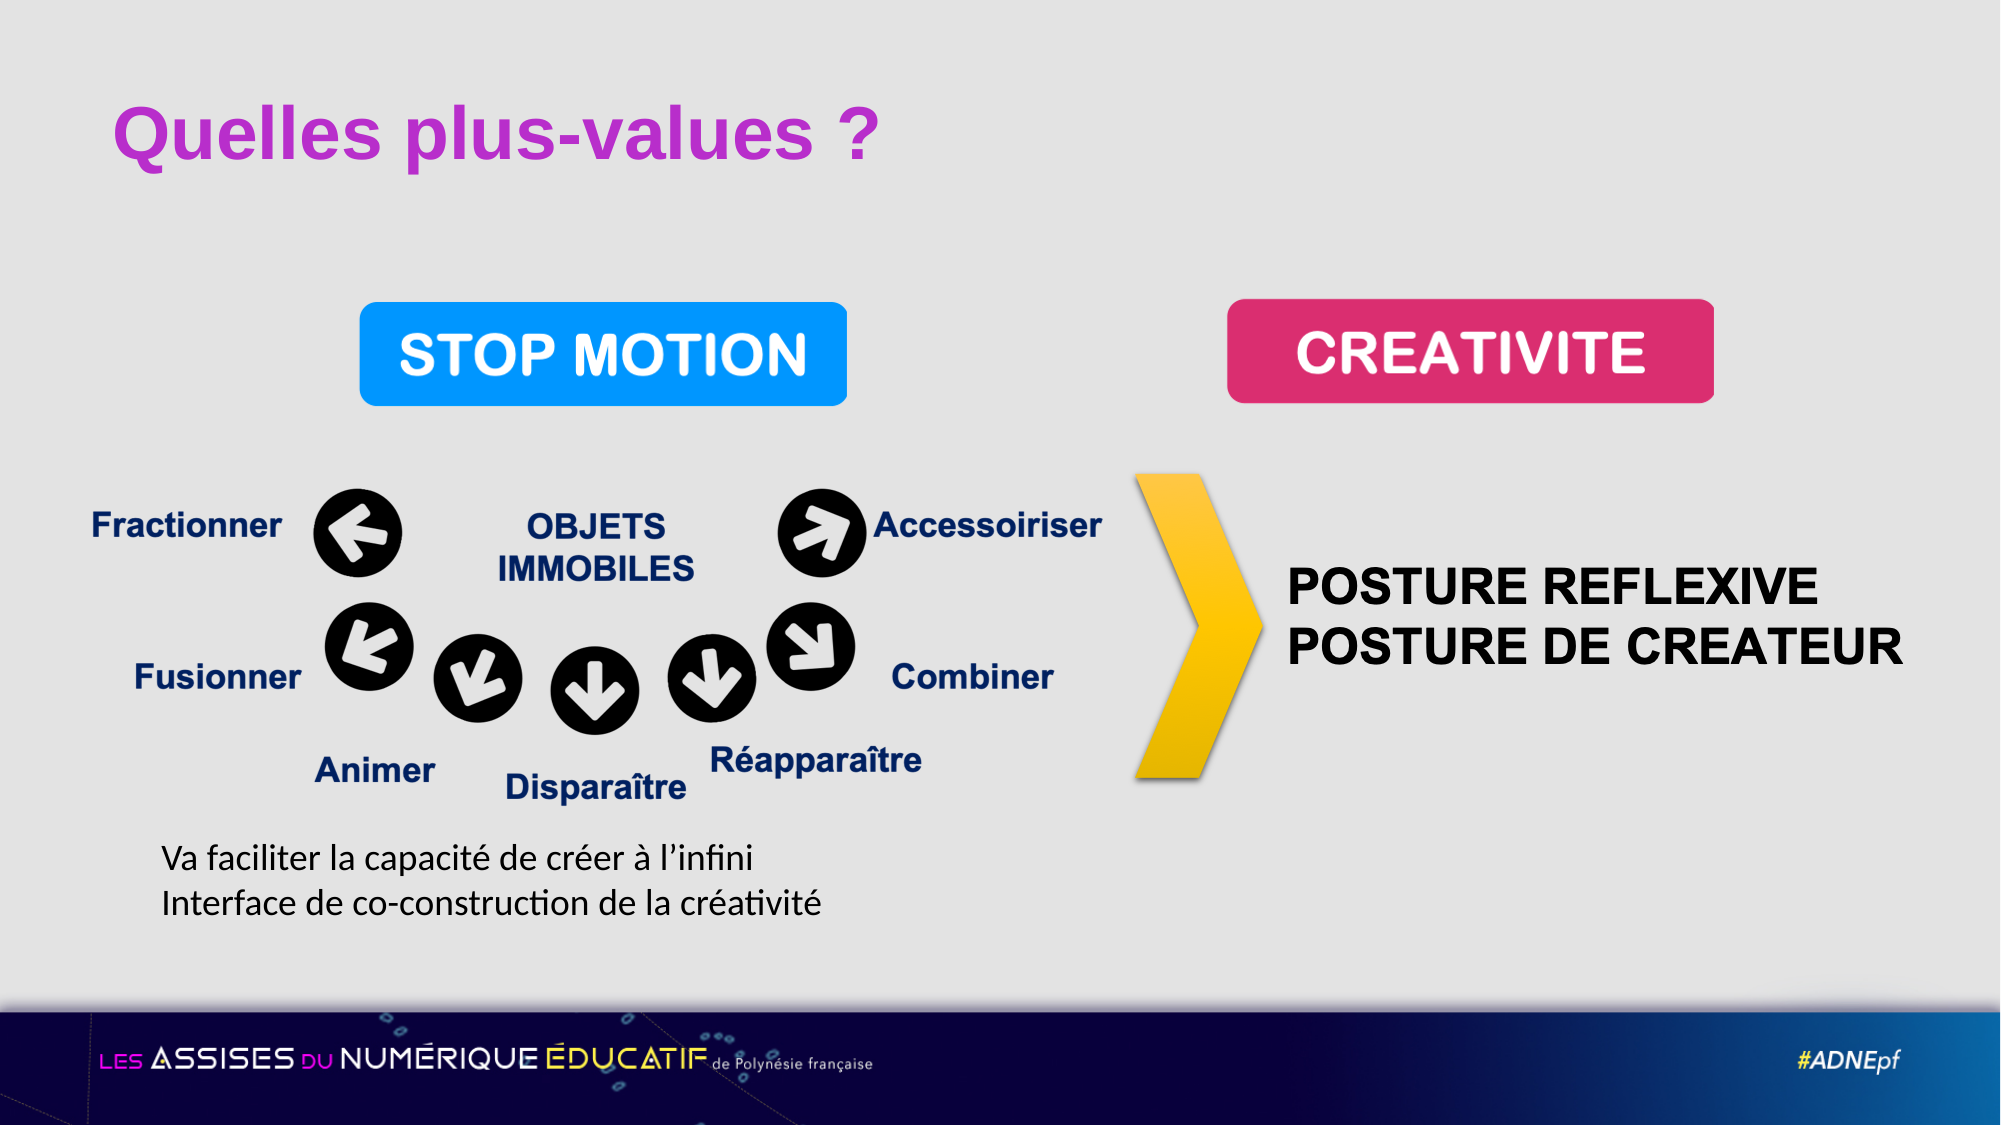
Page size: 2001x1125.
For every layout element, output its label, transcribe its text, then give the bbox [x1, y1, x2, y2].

title Quelles plus-values ? [97, 54, 1618, 216]
picture [0, 0, 2001, 1125]
text_box Va faciliter la capacité de créer à l’infini Interface de co-construction de la créativité [146, 826, 1068, 931]
